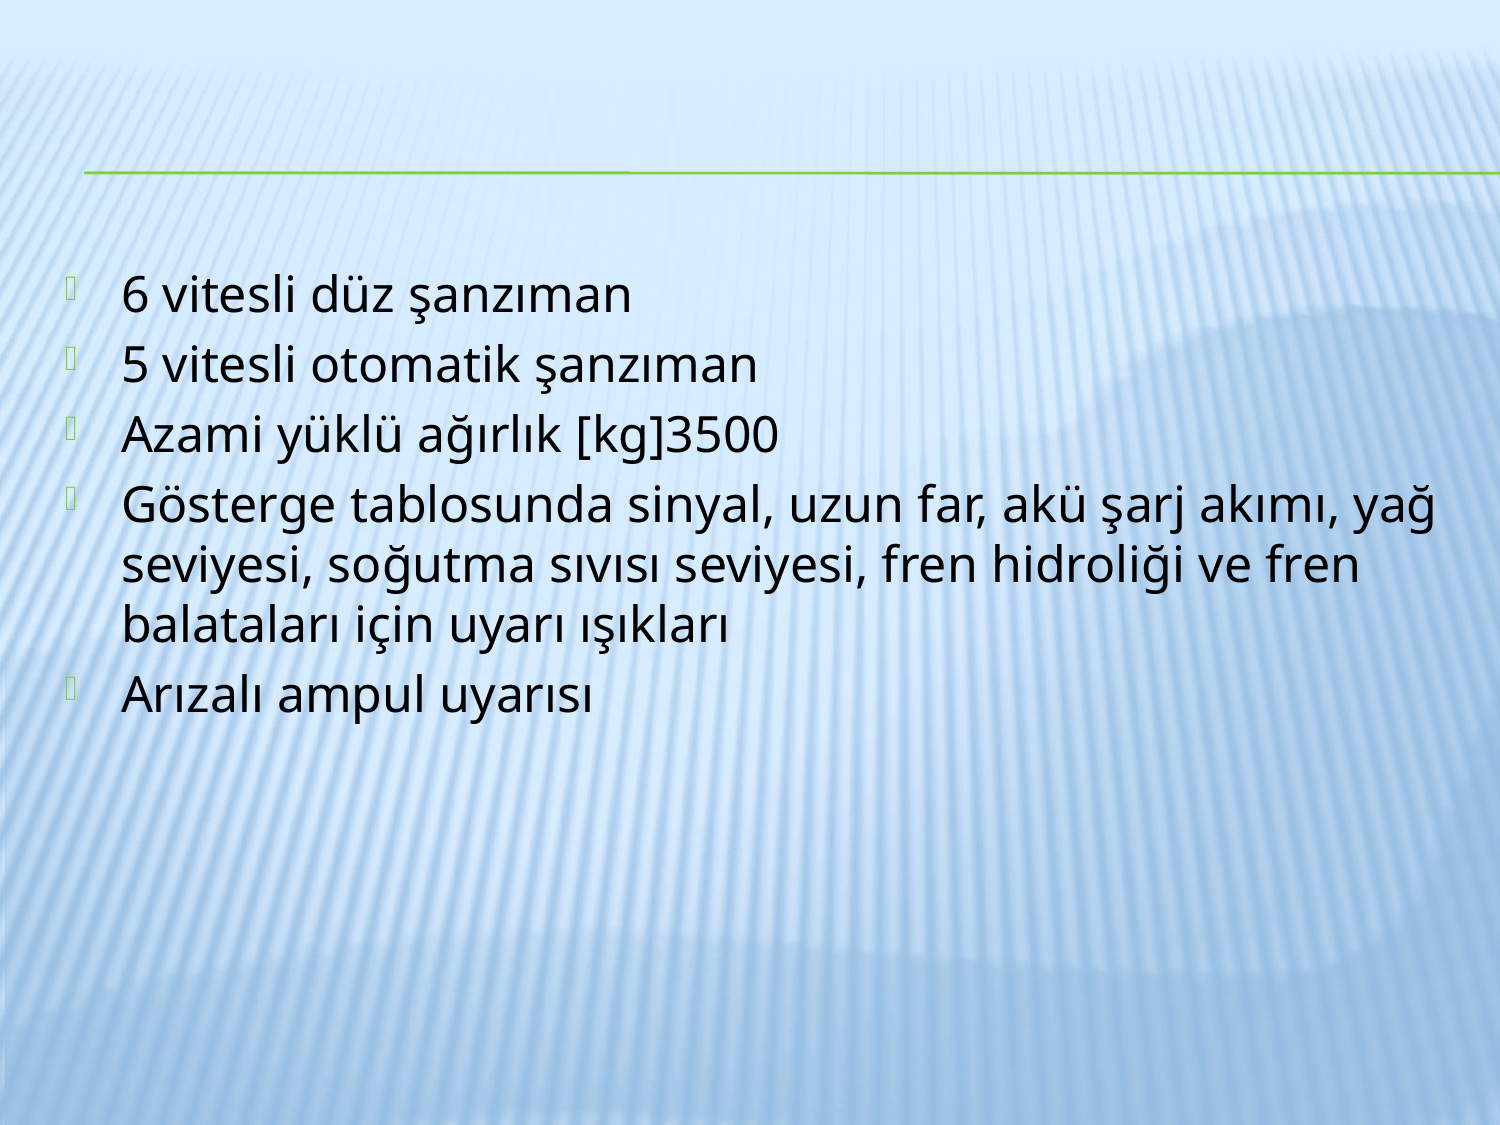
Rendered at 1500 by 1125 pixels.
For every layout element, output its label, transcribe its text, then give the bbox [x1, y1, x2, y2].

list 6 vitesli düz şanzıman 5 vitesli otomatik şanzıman Azami yüklü ağırlık [kg]3500 Gösterge tablosunda sinyal, uzun far, akü şarj akımı, yağ seviyesi, soğutma sıvısı seviyesi, fren hidroliği ve fren balataları için uyarı ışıkları Arızalı ampul uyarısı [50, 254, 1475, 998]
